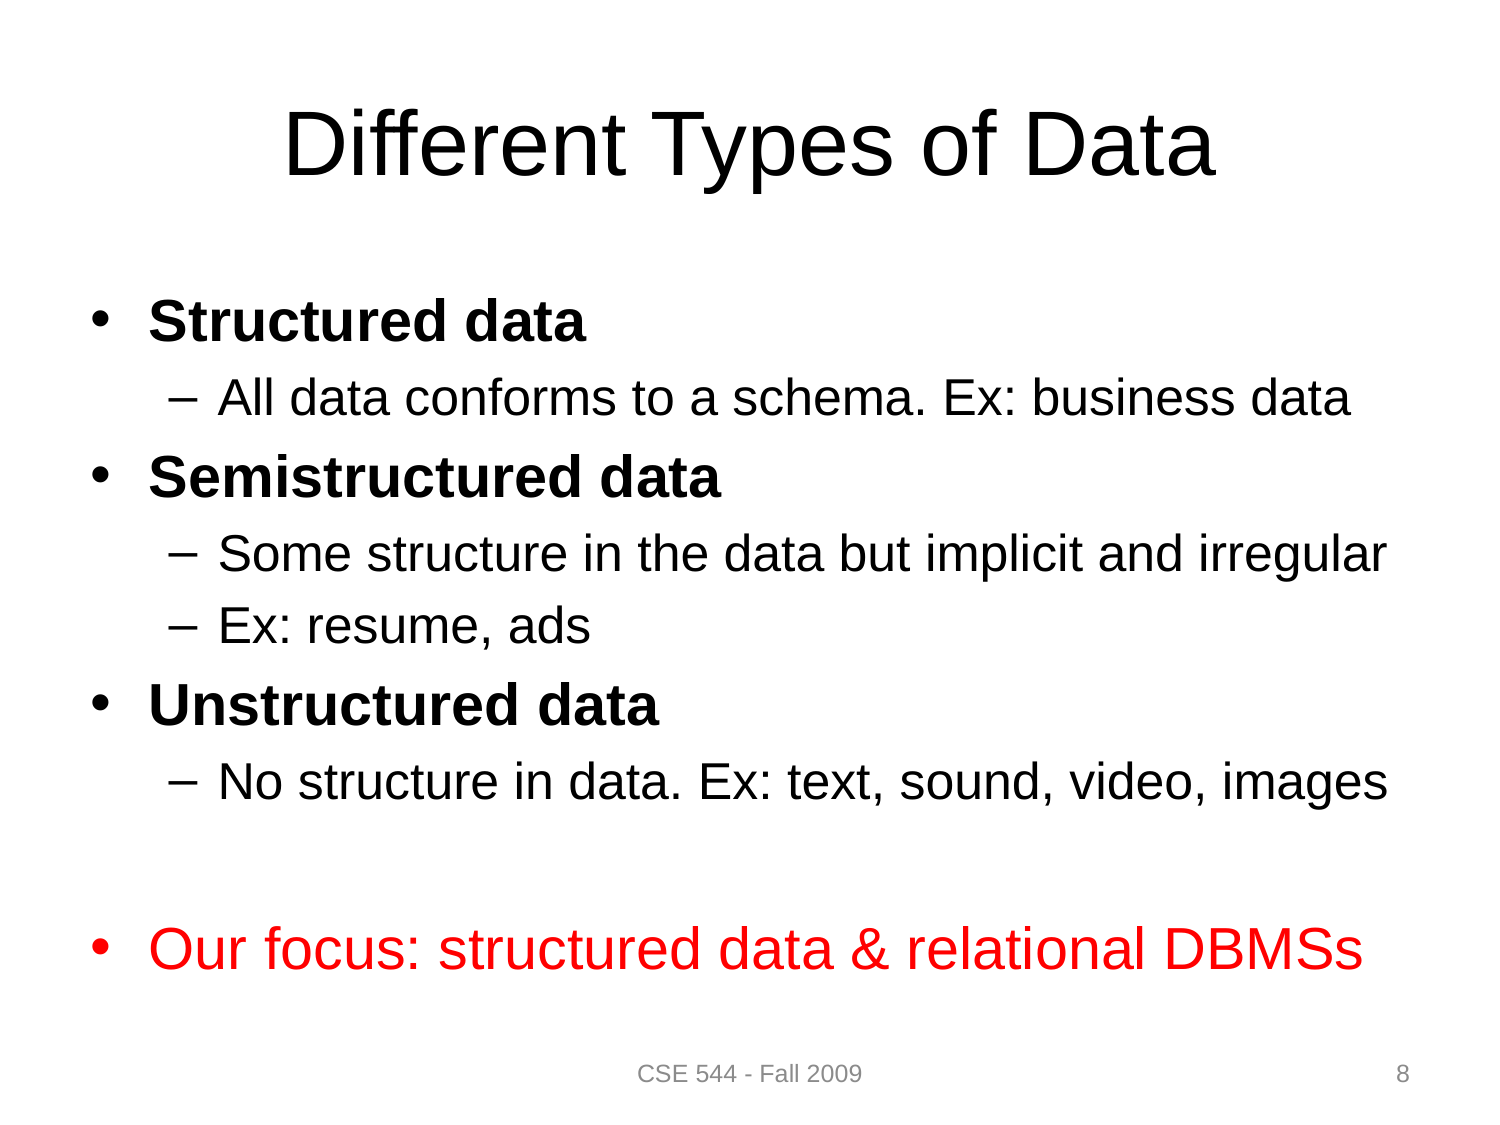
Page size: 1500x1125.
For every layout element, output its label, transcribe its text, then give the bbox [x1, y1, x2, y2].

list Structured data All data conforms to a schema. Ex: business data Semistructured data Some structure in the data but implicit and irregular Ex: resume, ads Unstructured data No structure in data. Ex: text, sound, video, images Our focus: structured data & relational DBMSs [75, 275, 1450, 1000]
footer CSE 544 - Fall 2009 [506, 1049, 994, 1096]
slide_number 8 [1074, 1042, 1425, 1103]
title Different Types of Data [75, 45, 1425, 233]
